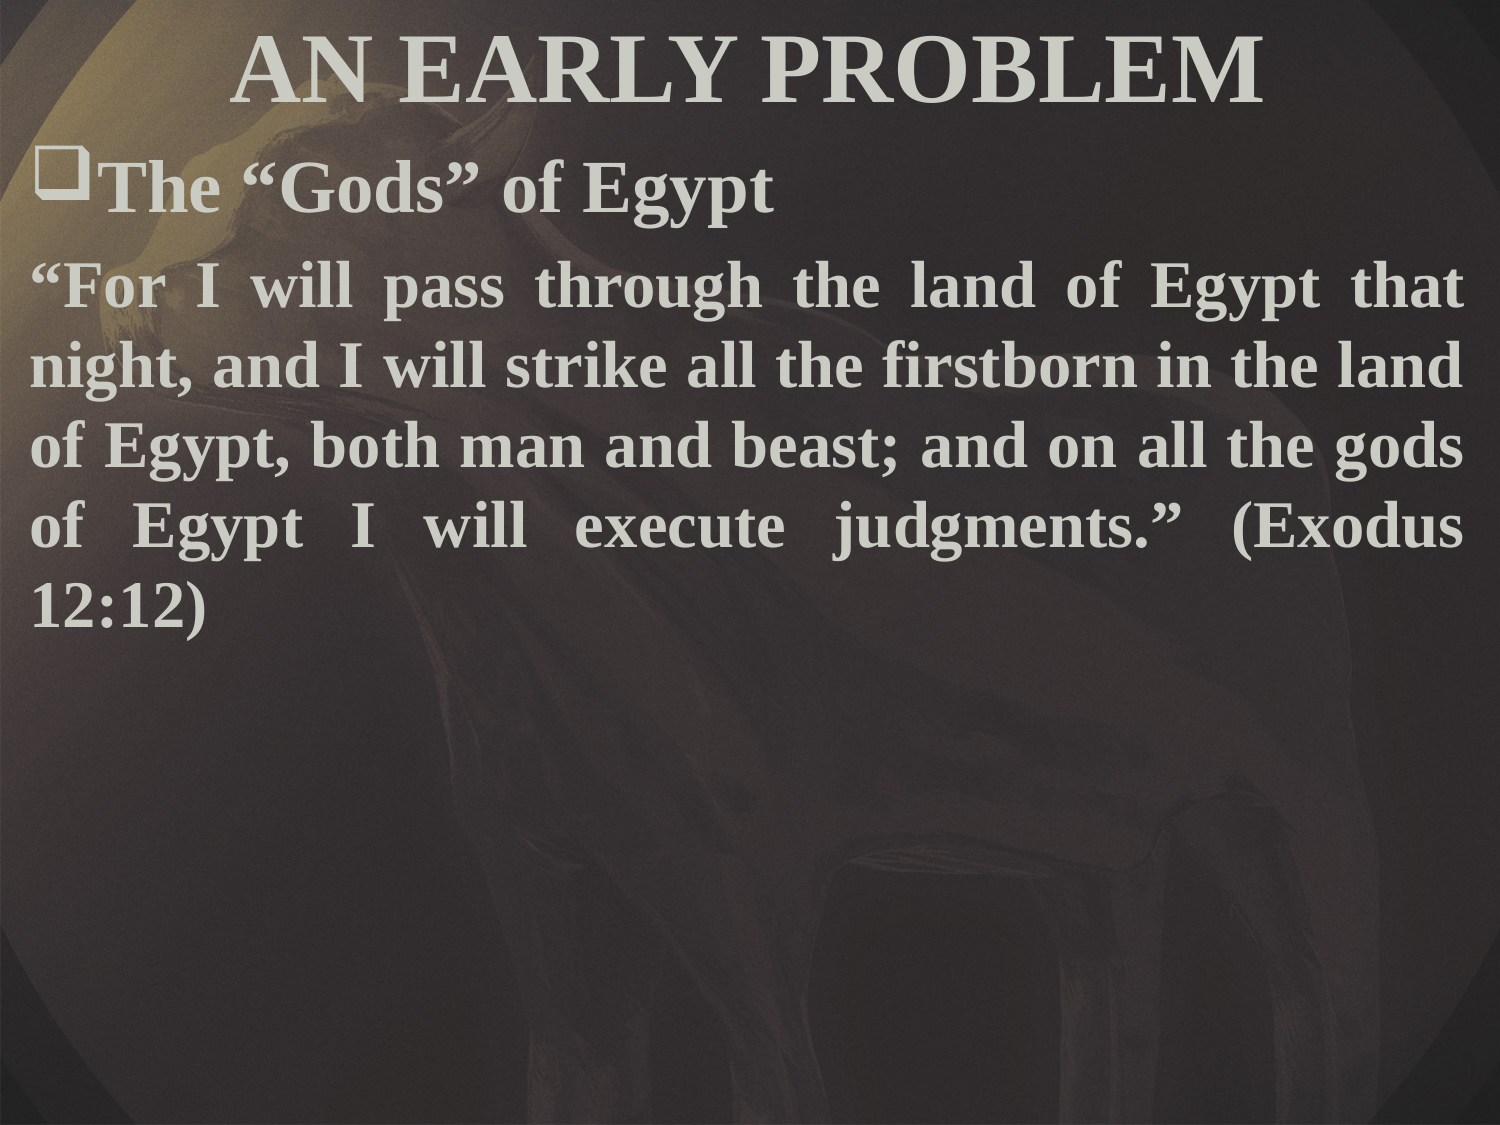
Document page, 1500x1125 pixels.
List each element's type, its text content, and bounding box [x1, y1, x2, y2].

list AN EARLY PROBLEM The “Gods” of Egypt “For I will pass through the land of Egypt that night, and I will strike all the firstborn in the land of Egypt, both man and beast; and on all the gods of Egypt I will execute judgments.” (Exodus 12:12) [14, 19, 1482, 1115]
picture [0, 0, 1500, 1125]
